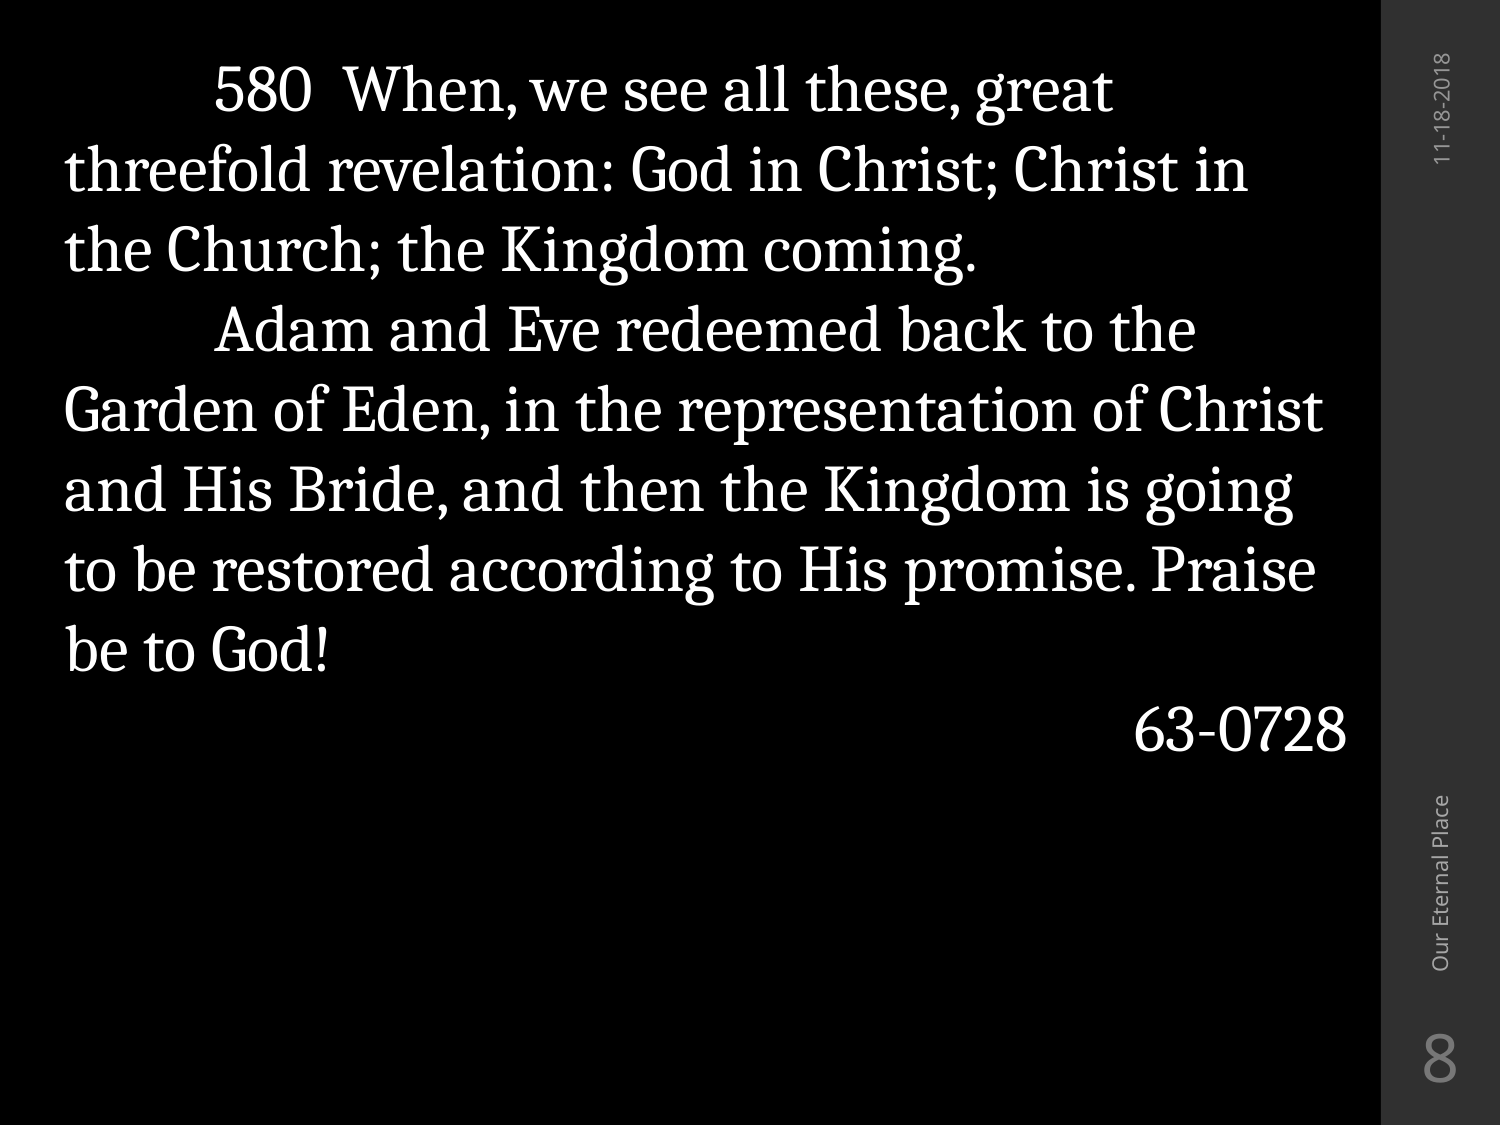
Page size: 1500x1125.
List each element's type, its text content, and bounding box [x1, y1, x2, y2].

slide_number 8 [1384, 1012, 1498, 1110]
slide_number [1418, 37, 1464, 351]
footer Our Eternal Place [1418, 400, 1464, 988]
text_box 580 When, we see all these, great threefold revelation: God in Christ; Christ in the Church; the Kingdom coming. Adam and Eve redeemed back to the Garden of Eden, in the representation of Christ and His Bride, and then the Kingdom is going to be restored according to His promise. Praise be to God! 63-0728 [50, 37, 1363, 772]
